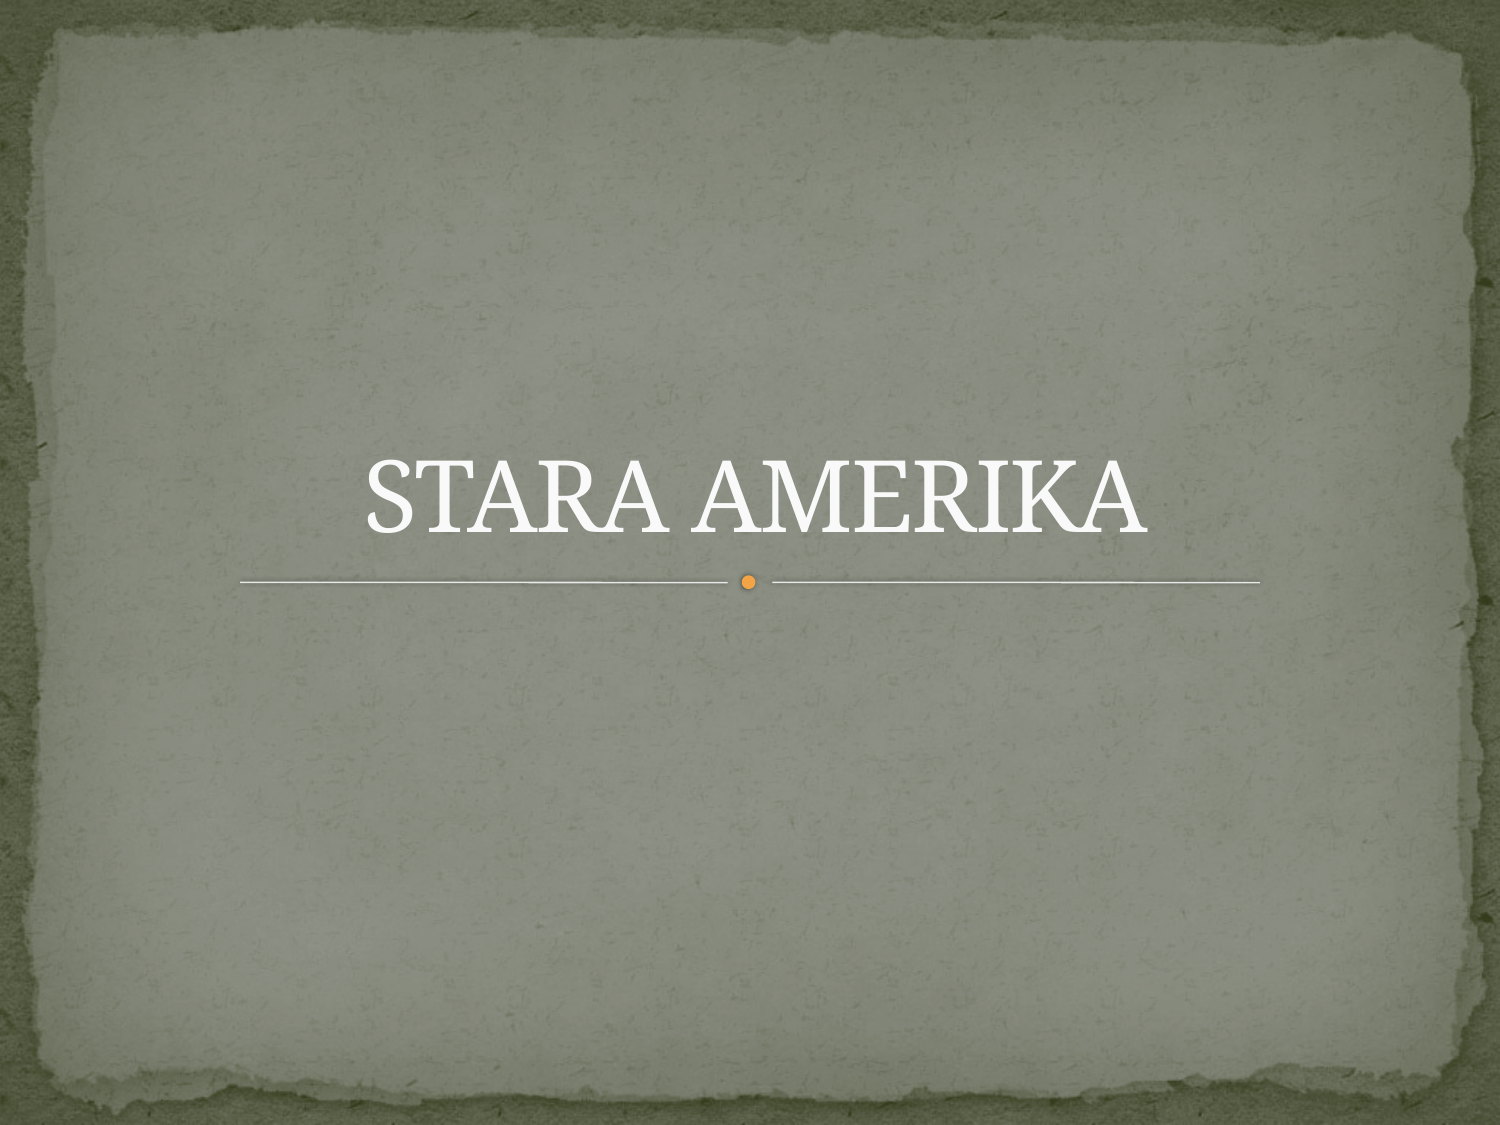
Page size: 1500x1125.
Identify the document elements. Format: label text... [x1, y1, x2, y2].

title STARA AMERIKA [74, 235, 1438, 561]
